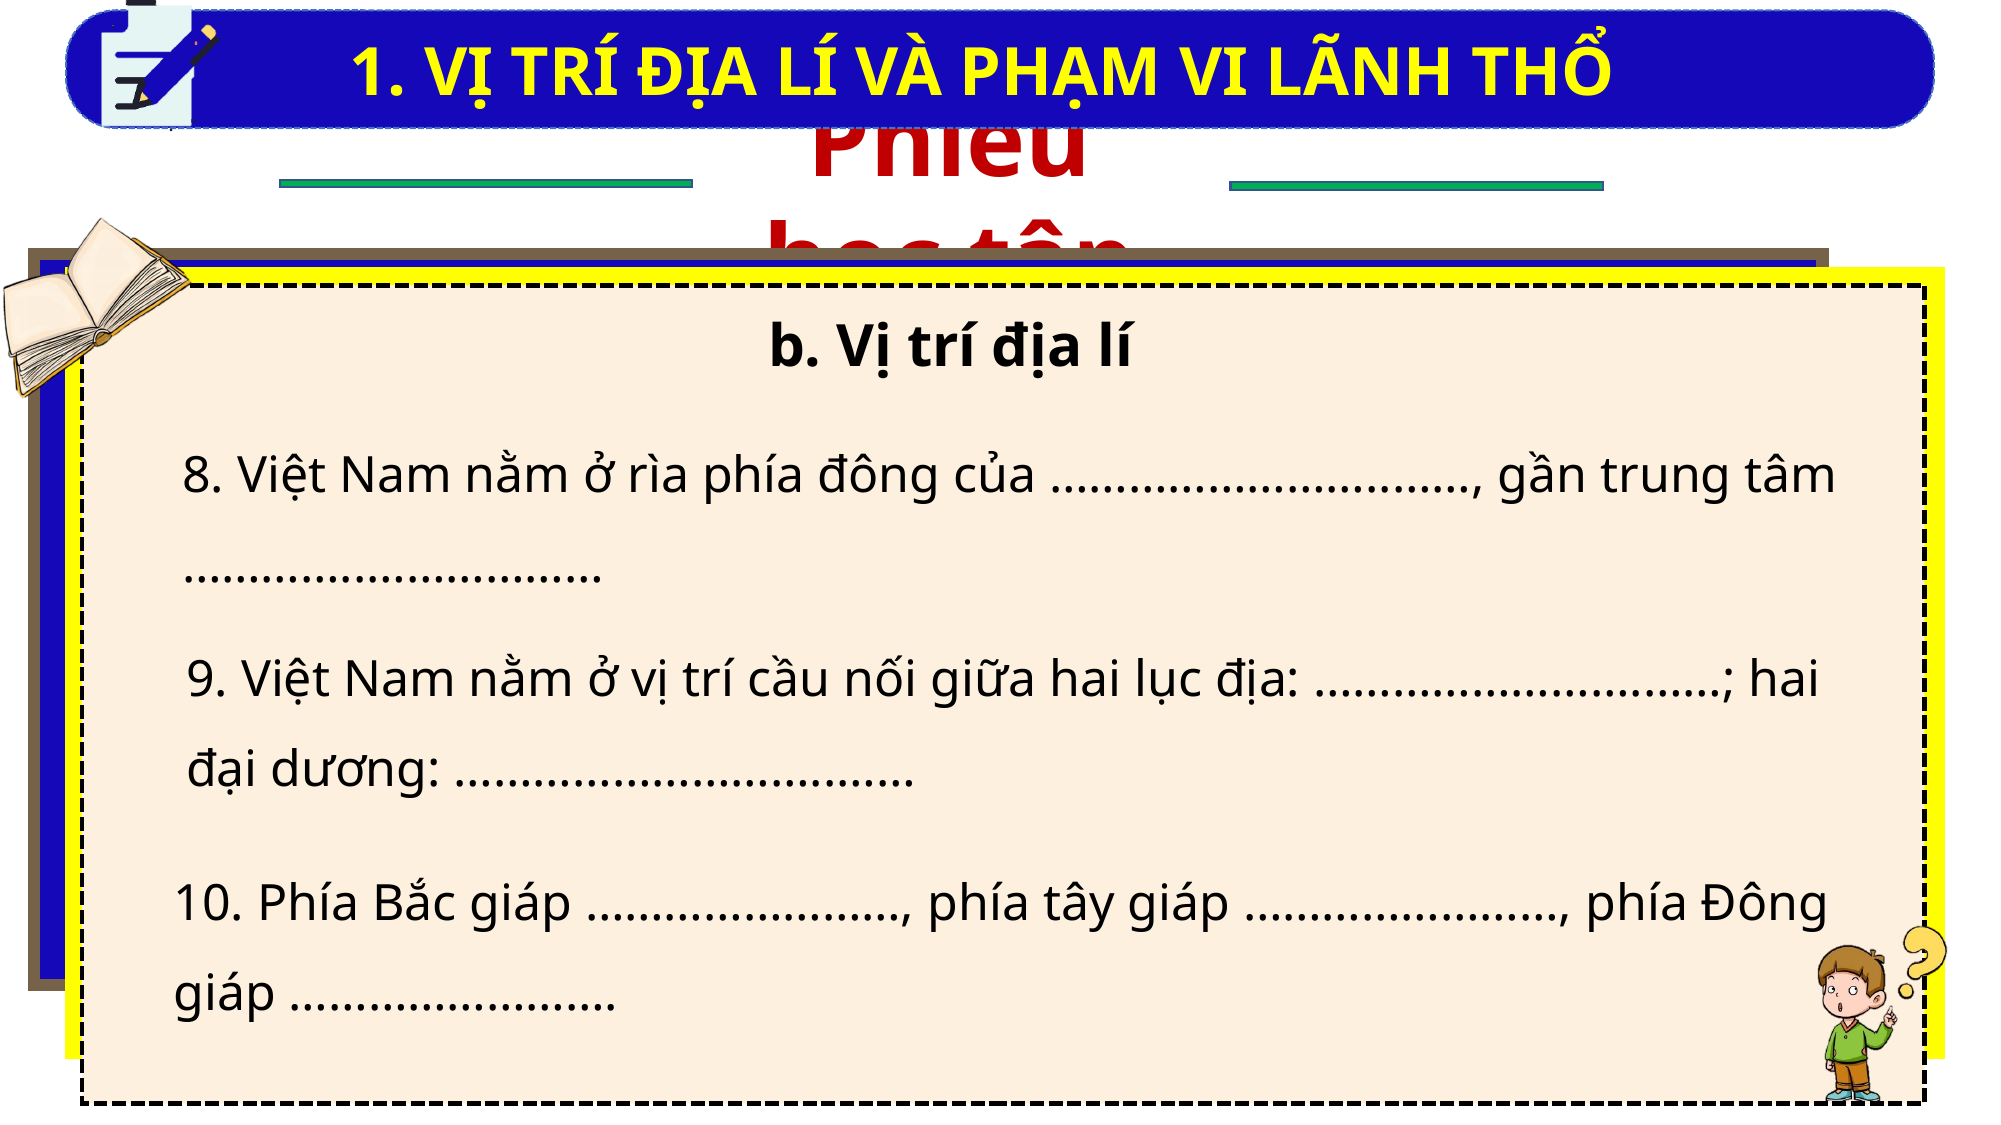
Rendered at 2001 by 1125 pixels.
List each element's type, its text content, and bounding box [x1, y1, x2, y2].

text_box [279, 179, 693, 188]
picture [60, 190, 167, 240]
text_box [1229, 181, 1604, 191]
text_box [0, 240, 1951, 1104]
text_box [66, 0, 1934, 134]
text_box Phiếu học tập [690, 141, 1209, 240]
